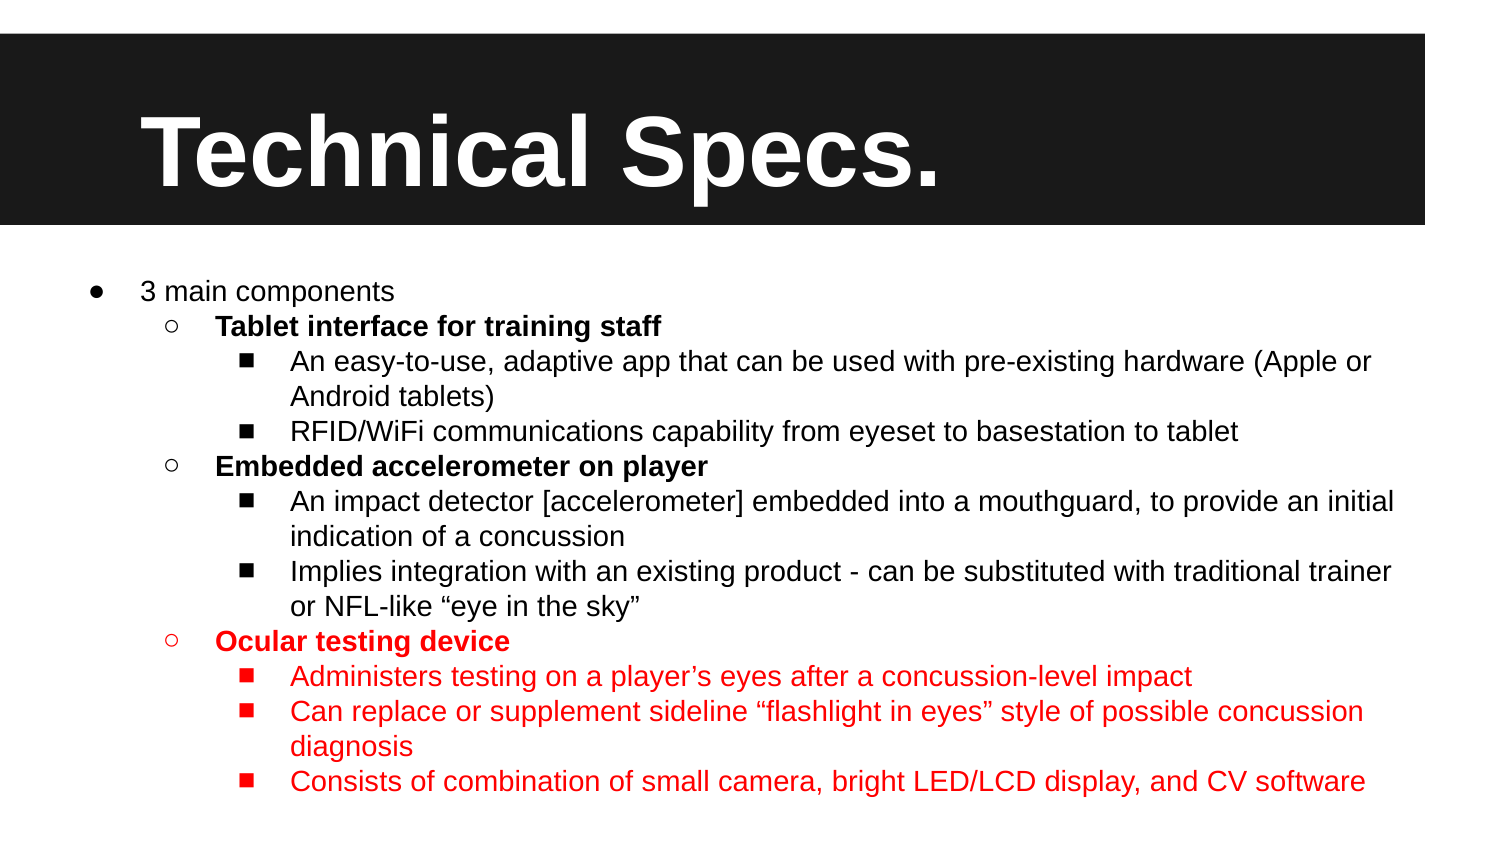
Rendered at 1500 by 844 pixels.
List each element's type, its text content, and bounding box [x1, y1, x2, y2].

text_box 3 main components Tablet interface for training staff An easy-to-use, adaptive app that can be used with pre-existing hardware (Apple or Android tablets) RFID/WiFi communications capability from eyeset to basestation to tablet Embedded accelerometer on player An impact detector [accelerometer] embedded into a mouthguard, to provide an initial indication of a concussion Implies integration with an existing product - can be substituted with traditional trainer or NFL-like “eye in the sky” Ocular testing device Administers testing on a player’s eyes after a concussion-level impact Can replace or supplement sideline “flashlight in eyes” style of possible concussion diagnosis Consists of combination of small camera, bright LED/LCD display, and CV software [49, 257, 1412, 791]
title Technical Specs. [75, 33, 1425, 221]
